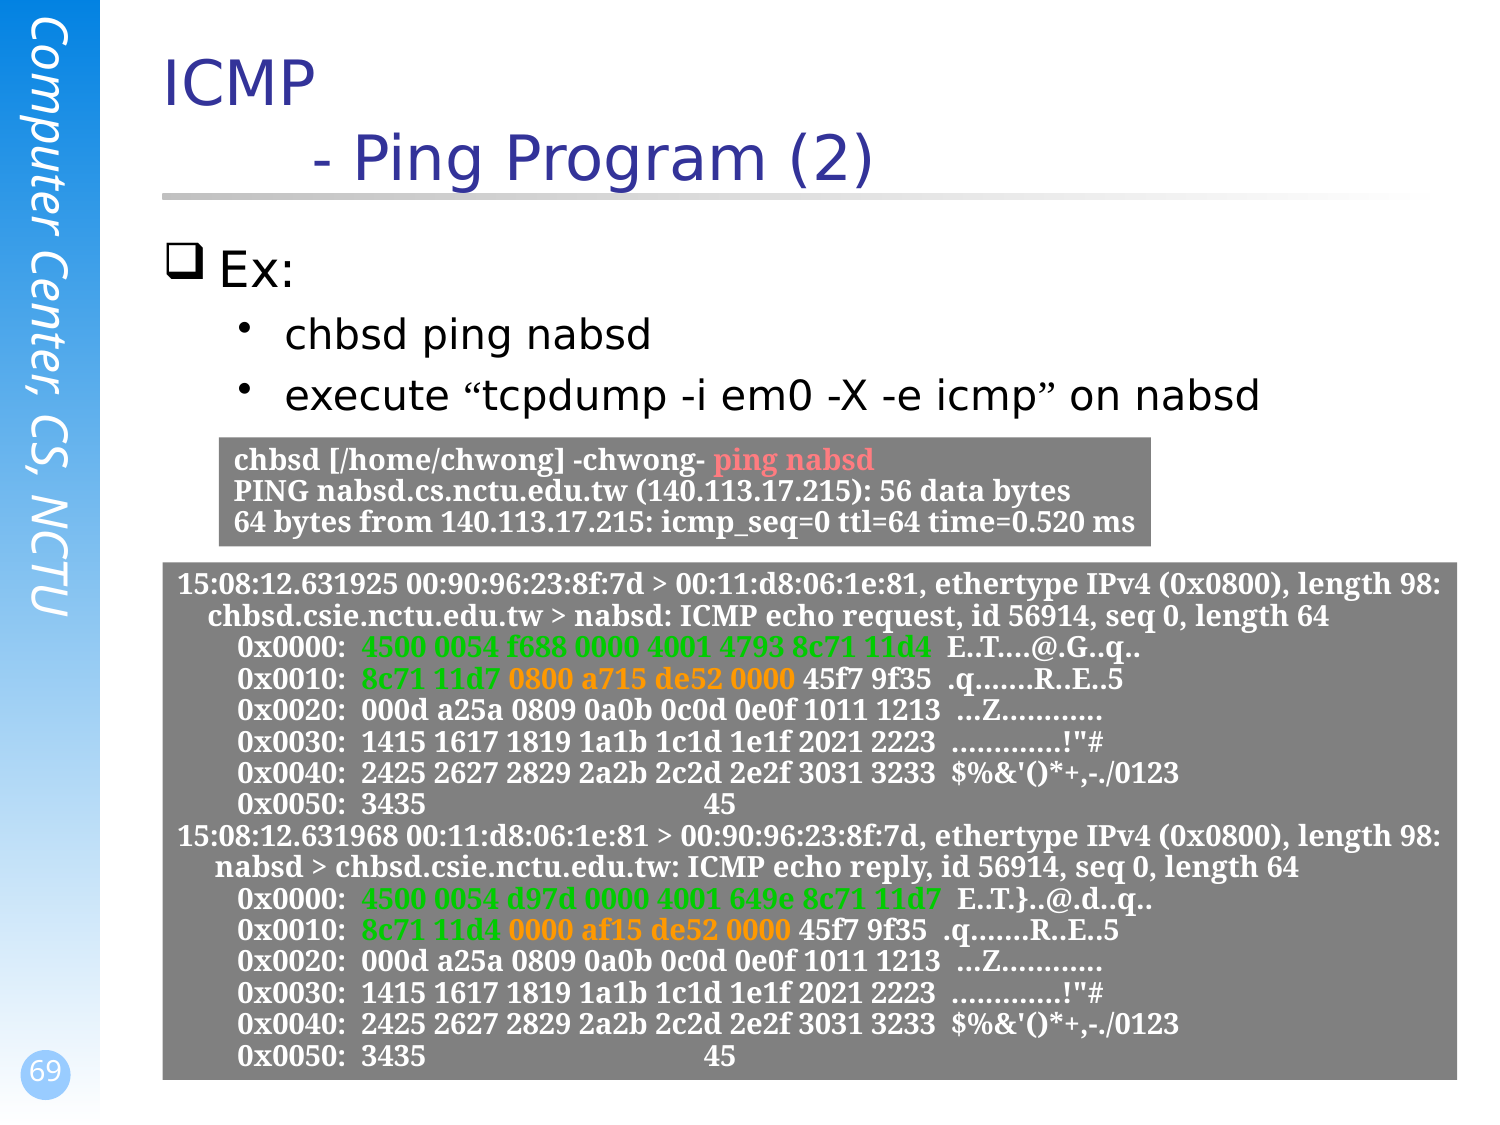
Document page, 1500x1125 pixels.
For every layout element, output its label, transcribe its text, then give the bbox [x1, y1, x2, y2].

list Ex: chbsd ping nabsd execute “tcpdump -i em0 -X -e icmp” on nabsd [162, 237, 1438, 562]
text_box chbsd [/home/chwong] -chwong- ping nabsd PING nabsd.cs.nctu.edu.tw (140.113.17.215): 56 data bytes 64 bytes from 140.113.17.215: icmp_seq=0 ttl=64 time=0.520 ms [218, 437, 1151, 547]
title ICMP - Ping Program (2) [162, 42, 1438, 231]
text_box 15:08:12.631925 00:90:96:23:8f:7d > 00:11:d8:06:1e:81, ethertype IPv4 (0x0800), length 98: chbsd.csie.nctu.edu.tw > nabsd: ICMP echo request, id 56914, seq 0, length 64 0x0000: 4500 0054 f688 0000 4001 4793 8c71 11d4 E..T....@.G..q.. 0x0010: 8c71 11d7 0800 a715 de52 0000 45f7 9f35 .q.......R..E..5 0x0020: 000d a25a 0809 0a0b 0c0d 0e0f 1011 1213 ...Z............ 0x0030: 1415 1617 1819 1a1b 1c1d 1e1f 2021 2223 .............!"# 0x0040: 2425 2627 2829 2a2b 2c2d 2e2f 3031 3233 $%&'()*+,-./0123 0x0050: 3435 45 15:08:12.631968 00:11:d8:06:1e:81 > 00:90:96:23:8f:7d, ethertype IPv4 (0x0800), length 98: nabsd > chbsd.csie.nctu.edu.tw: ICMP echo reply, id 56914, seq 0, length 64 0x0000: 4500 0054 d97d 0000 4001 649e 8c71 11d7 E..T.}..@.d..q.. 0x0010: 8c71 11d4 0000 af15 de52 0000 45f7 9f35 .q.......R..E..5 0x0020: 000d a25a 0809 0a0b 0c0d 0e0f 1011 1213 ...Z............ 0x0030: 1415 1617 1819 1a1b 1c1d 1e1f 2021 2223 .............!"# 0x0040: 2425 2627 2829 2a2b 2c2d 2e2f 3031 3233 $%&'()*+,-./0123 0x0050: 3435 45 [162, 562, 1458, 1080]
